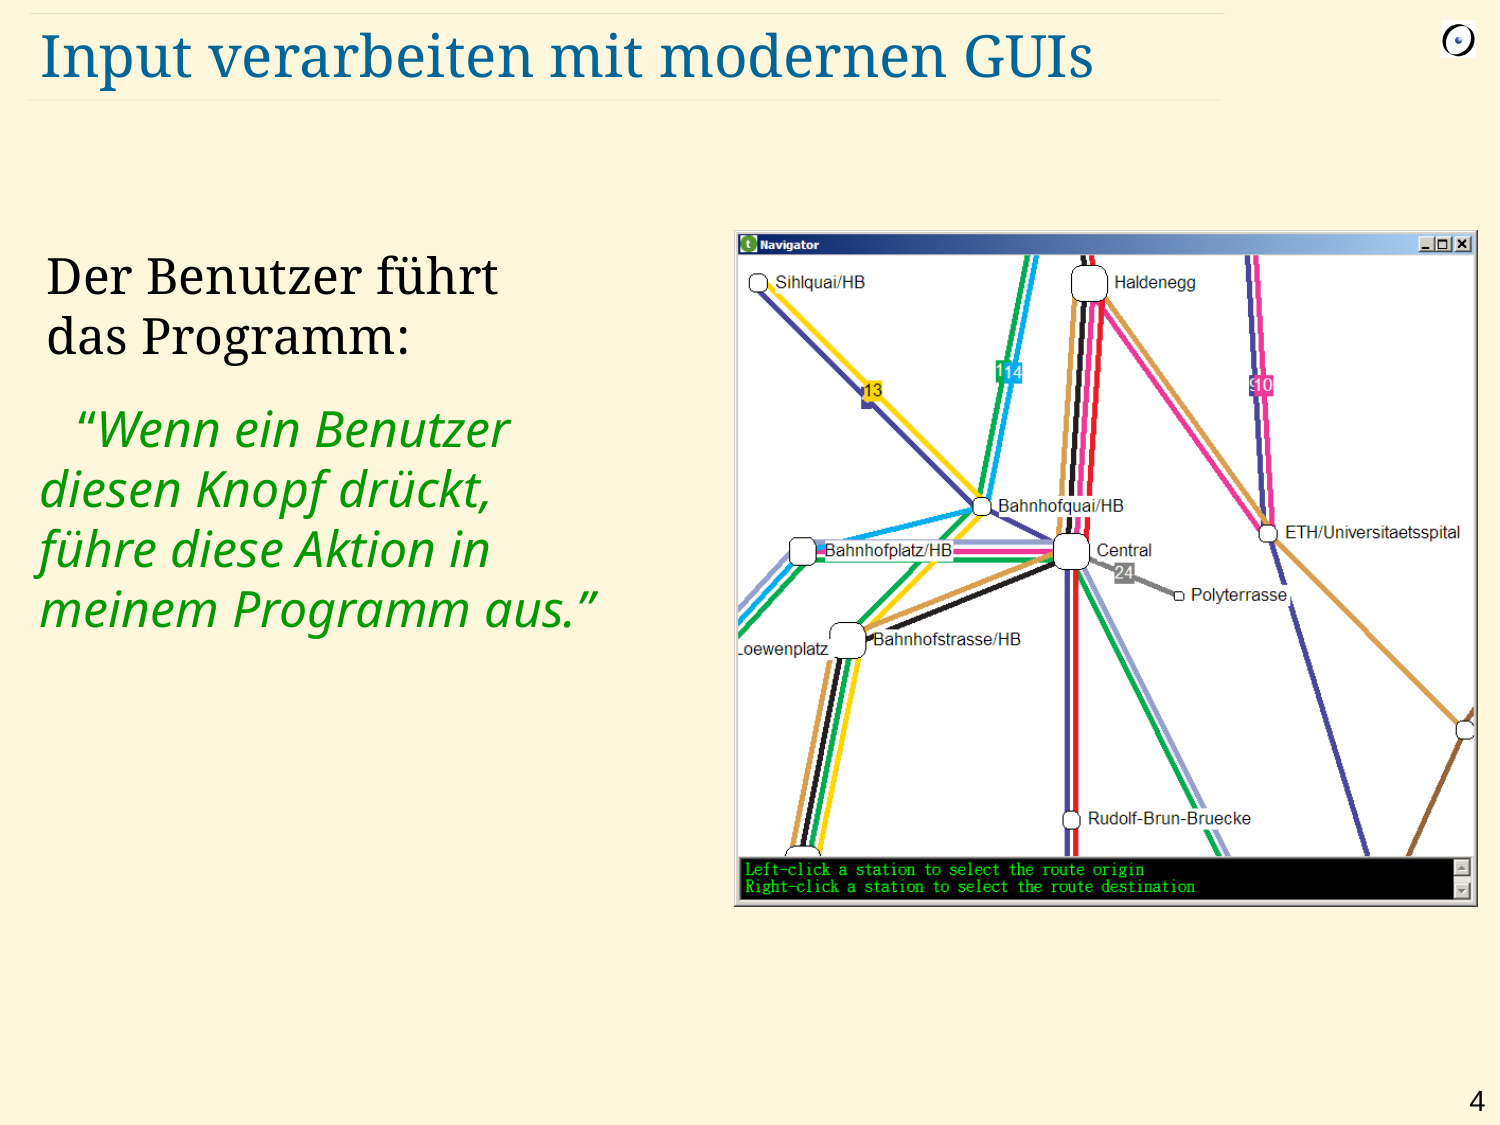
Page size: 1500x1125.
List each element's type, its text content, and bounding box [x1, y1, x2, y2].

list Der Benutzer führt das Programm: [31, 236, 729, 376]
title Input verarbeiten mit modernen GUIs [40, 18, 1400, 91]
picture [1441, 20, 1476, 58]
picture [734, 230, 1478, 907]
text_box “Wenn ein Benutzer diesen Knopf drückt, führe diese Aktion in meinem Programm aus.” [24, 390, 610, 664]
